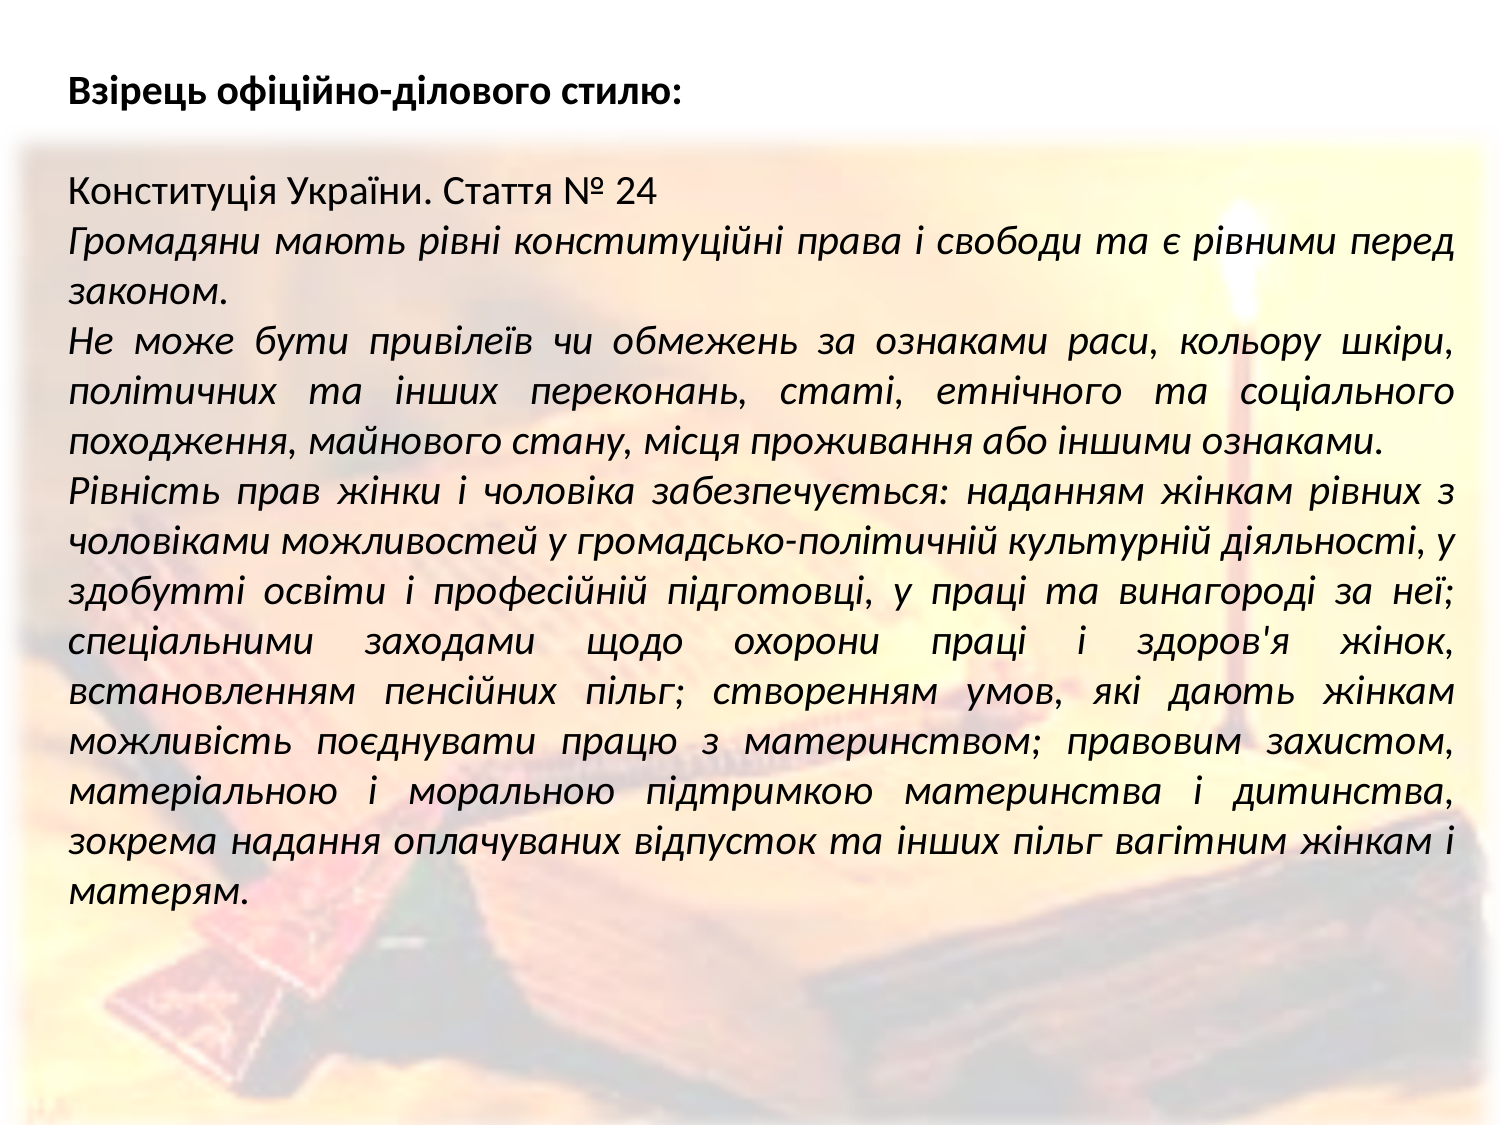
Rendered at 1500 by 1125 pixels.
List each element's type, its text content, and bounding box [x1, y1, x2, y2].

text_box Взірець офіційно-ділового стилю: Конституція України. Стаття № 24 Громадяни мають рівні конституційні права і свободи та є рівними перед законом. Не може бути привілеїв чи обмежень за ознаками раси, кольору шкіри, політичних та інших переконань, статі, етнічного та соціального походження, майнового стану, місця проживання або іншими ознаками. Рівність прав жінки і чоловіка забезпечується: наданням жінкам рівних з чоловіками можливостей у громадсько-політичній культурній діяльності, у здобутті освіти і професійній підготовці, у праці та винагороді за неї; спеціальними заходами щодо охорони праці і здоров'я жінок, встановленням пенсійних пільг; створенням умов, які дають жінкам можливість поєднувати працю з материнством; правовим захистом, матеріальною і моральною підтримкою материнства і дитинства, зокрема надання оплачуваних відпусток та інших пільг вагітним жінкам і матерям. [53, 55, 1471, 122]
picture [0, 124, 1500, 1125]
